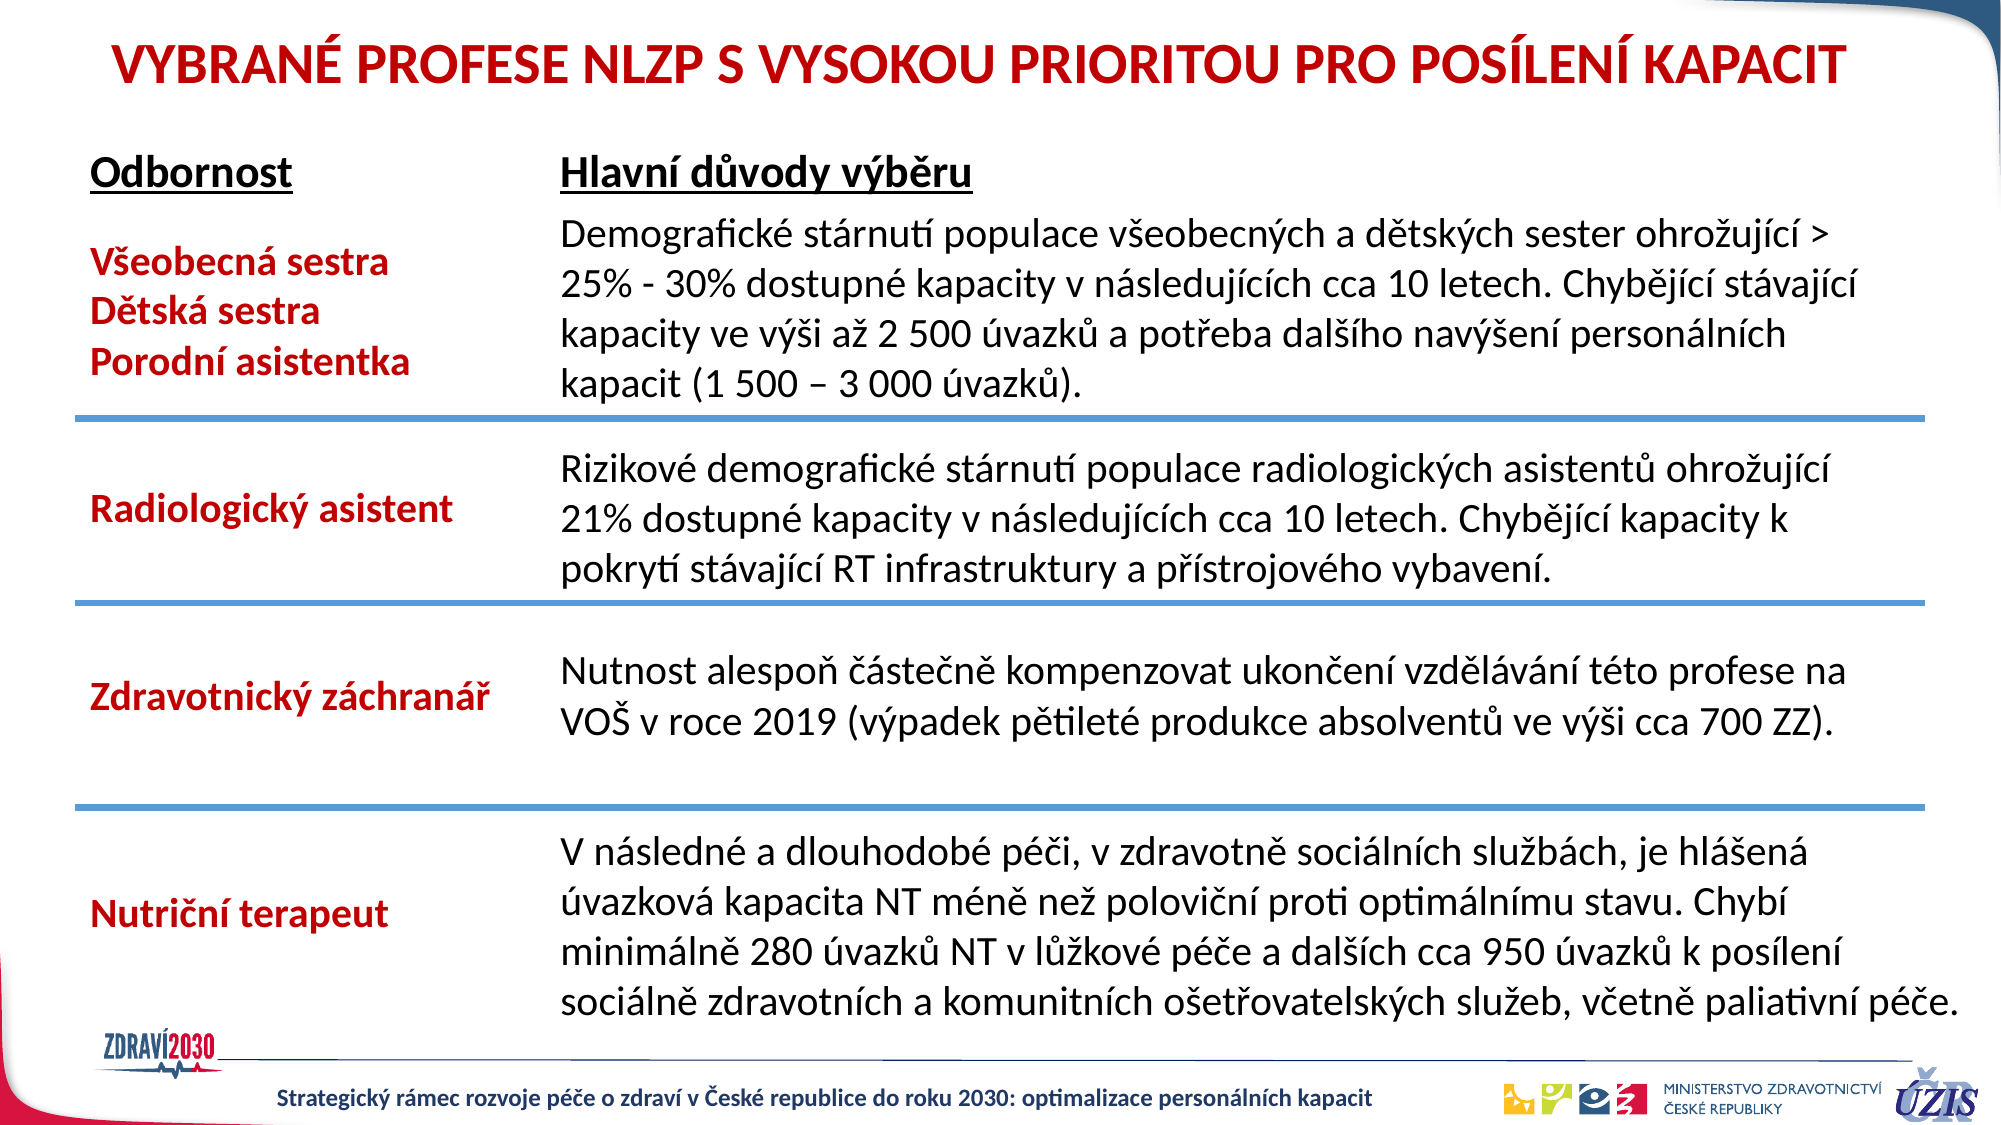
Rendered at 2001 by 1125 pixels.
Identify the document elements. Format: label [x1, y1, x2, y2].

picture [94, 1028, 223, 1079]
text_box [545, 636, 1925, 751]
text_box [75, 661, 515, 727]
text_box [75, 473, 483, 538]
text_box [75, 225, 483, 391]
title [75, 14, 1898, 116]
text_box [545, 134, 1925, 414]
text_box [545, 816, 1987, 1031]
text_box [75, 134, 439, 205]
text_box [545, 433, 1925, 599]
text_box [75, 878, 515, 943]
